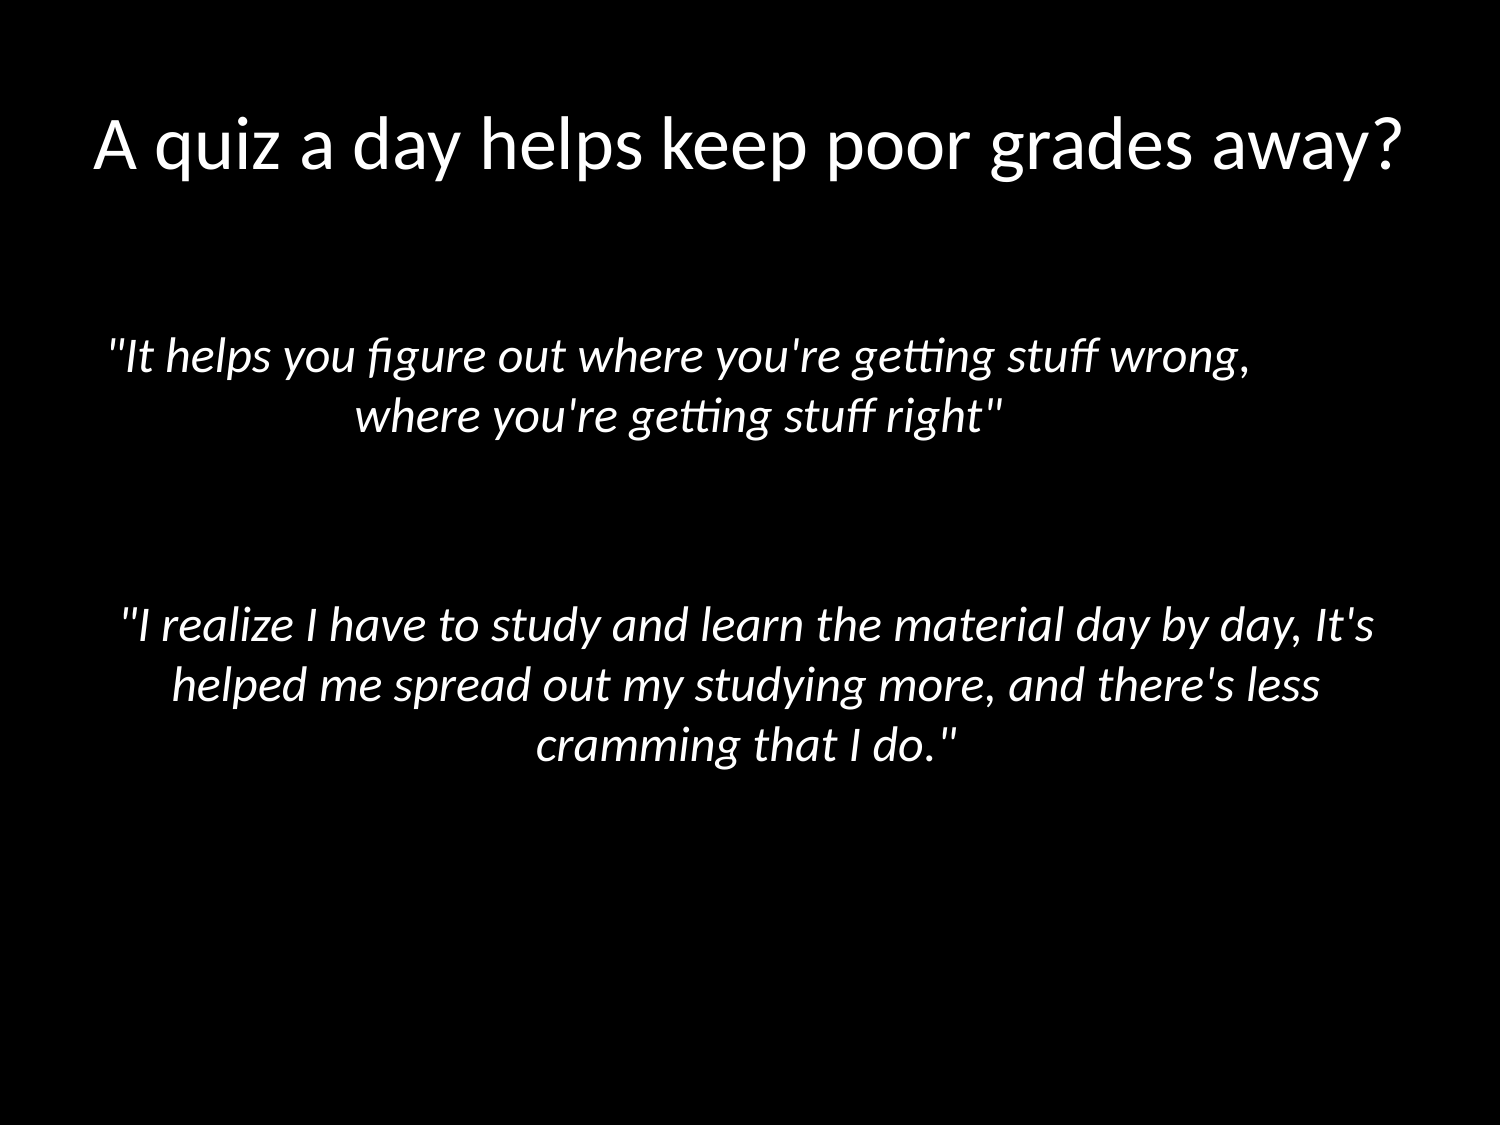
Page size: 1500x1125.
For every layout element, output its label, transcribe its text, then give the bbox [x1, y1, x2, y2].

title A quiz a day helps keep poor grades away? [75, 45, 1425, 233]
text_box "It helps you figure out where you're getting stuff wrong, where you're getting stuff right" [75, 315, 1283, 451]
text_box "I realize I have to study and learn the material day by day, It's helped me spread out my studying more, and there's less cramming that I do." [74, 584, 1418, 779]
